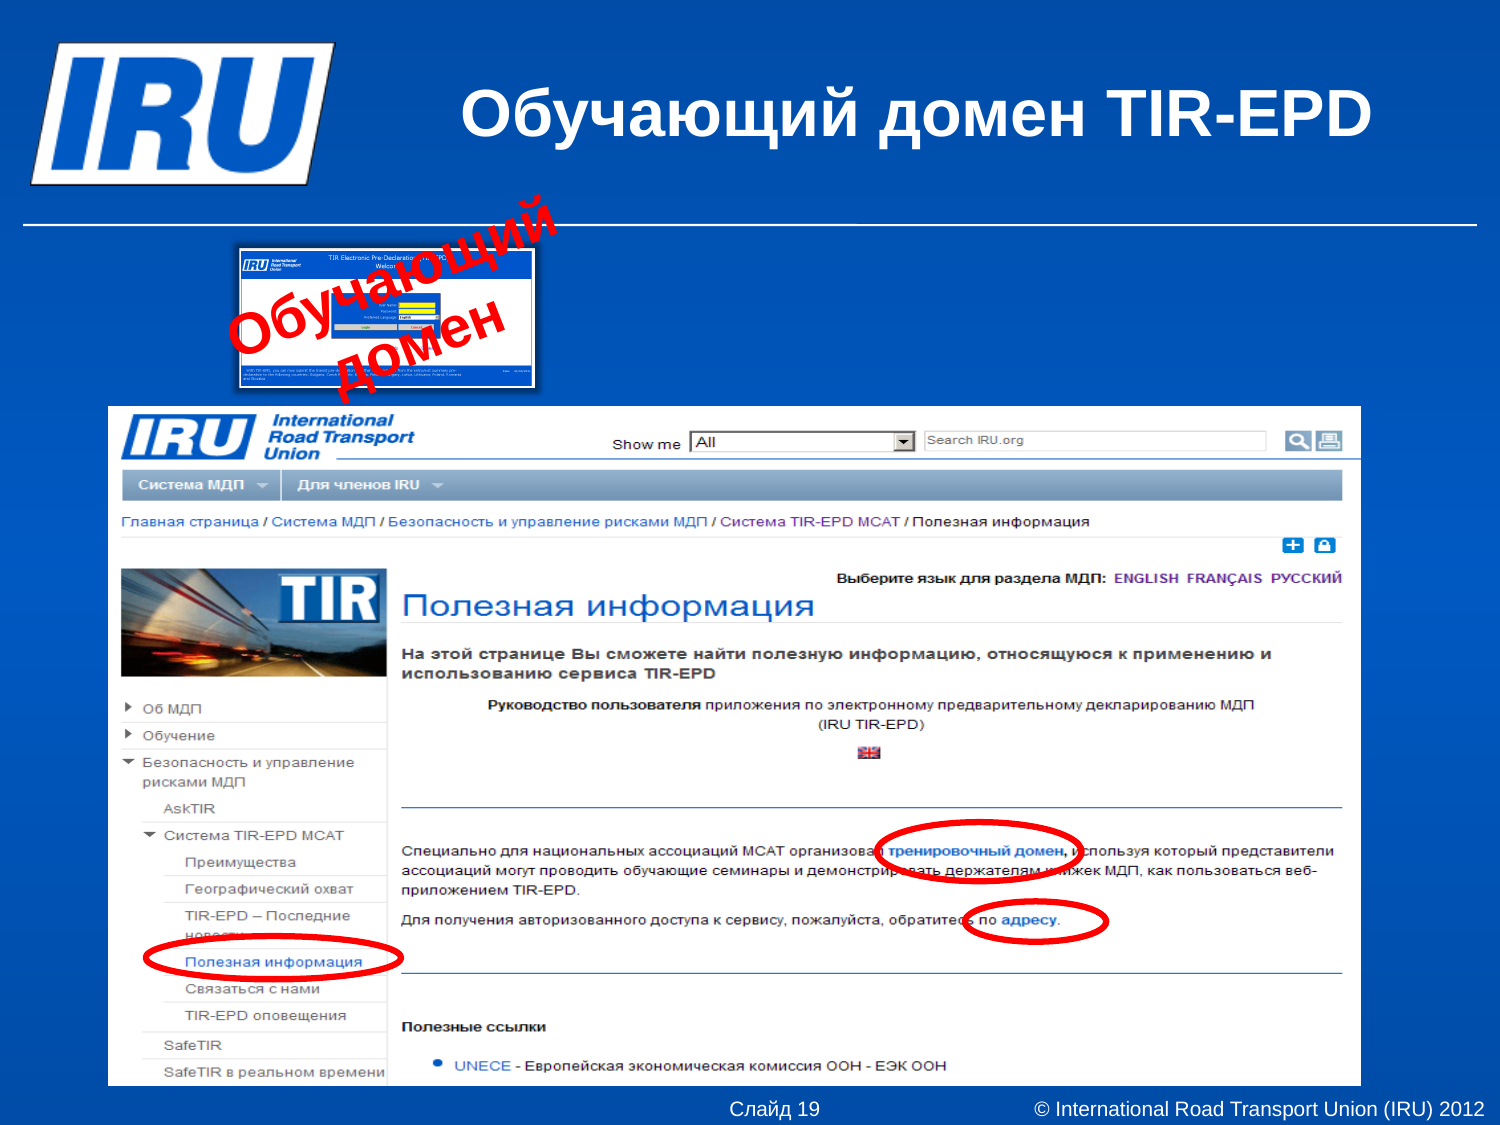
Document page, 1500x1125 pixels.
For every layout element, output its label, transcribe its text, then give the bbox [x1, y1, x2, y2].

slide_number Слайд 19 [714, 1095, 868, 1125]
picture [107, 406, 1361, 1087]
text_box Обучающий домен TIR-EPD [334, 35, 1500, 186]
text_box Обучающий домен [166, 290, 383, 405]
text_box Обучающий домен [346, 153, 640, 337]
picture [30, 42, 334, 186]
picture [239, 247, 536, 389]
text_box © International Road Transport Union (IRU) 2012 [1007, 1087, 1500, 1125]
